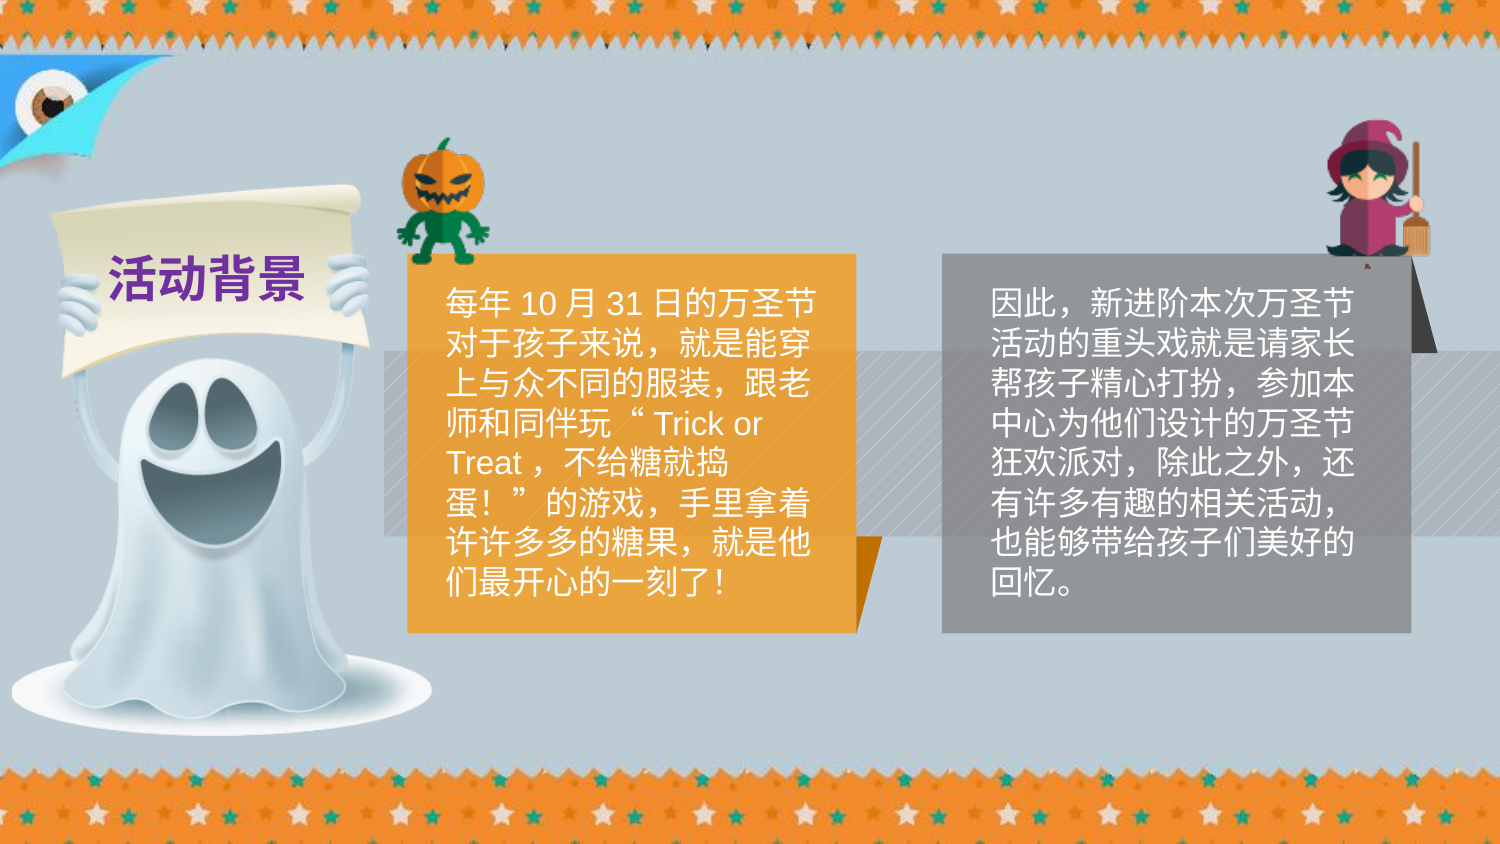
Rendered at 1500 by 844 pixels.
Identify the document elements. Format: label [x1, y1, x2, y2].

picture [0, 0, 1500, 844]
text_box [446, 253, 1500, 635]
